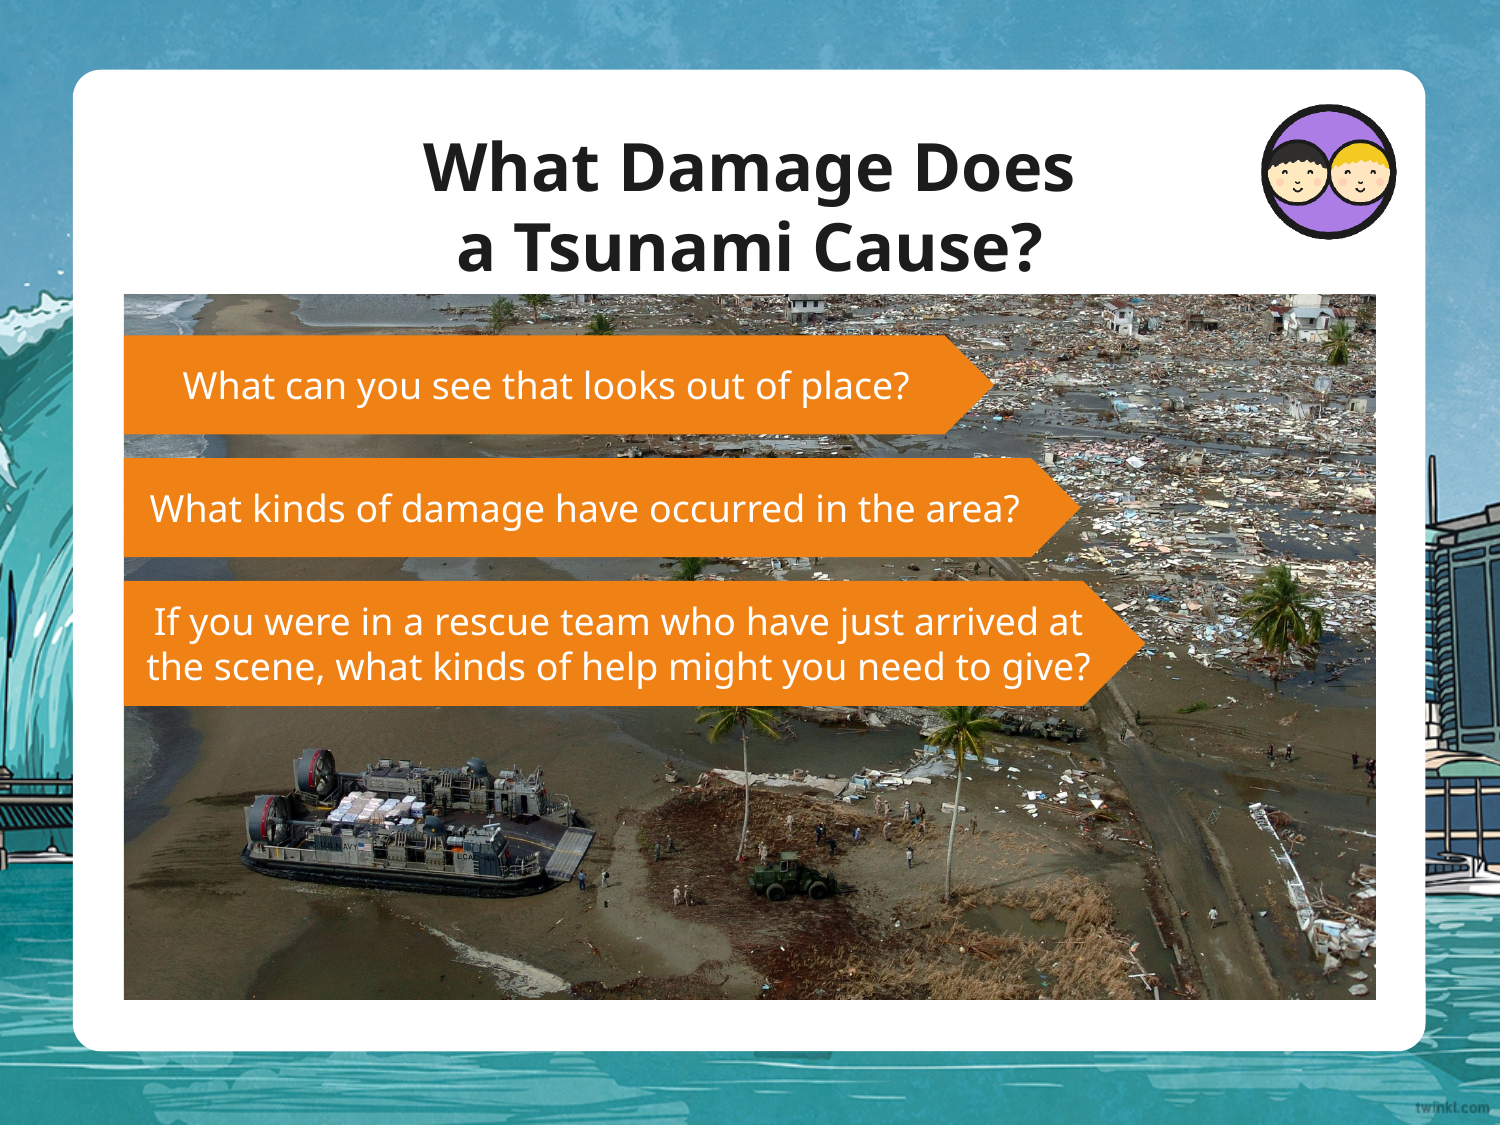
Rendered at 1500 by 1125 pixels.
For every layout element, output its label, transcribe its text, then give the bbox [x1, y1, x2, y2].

picture [0, 0, 1500, 1125]
text_box What Damage Does a Tsunami Cause? [123, 117, 1376, 293]
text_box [1227, 101, 1431, 244]
